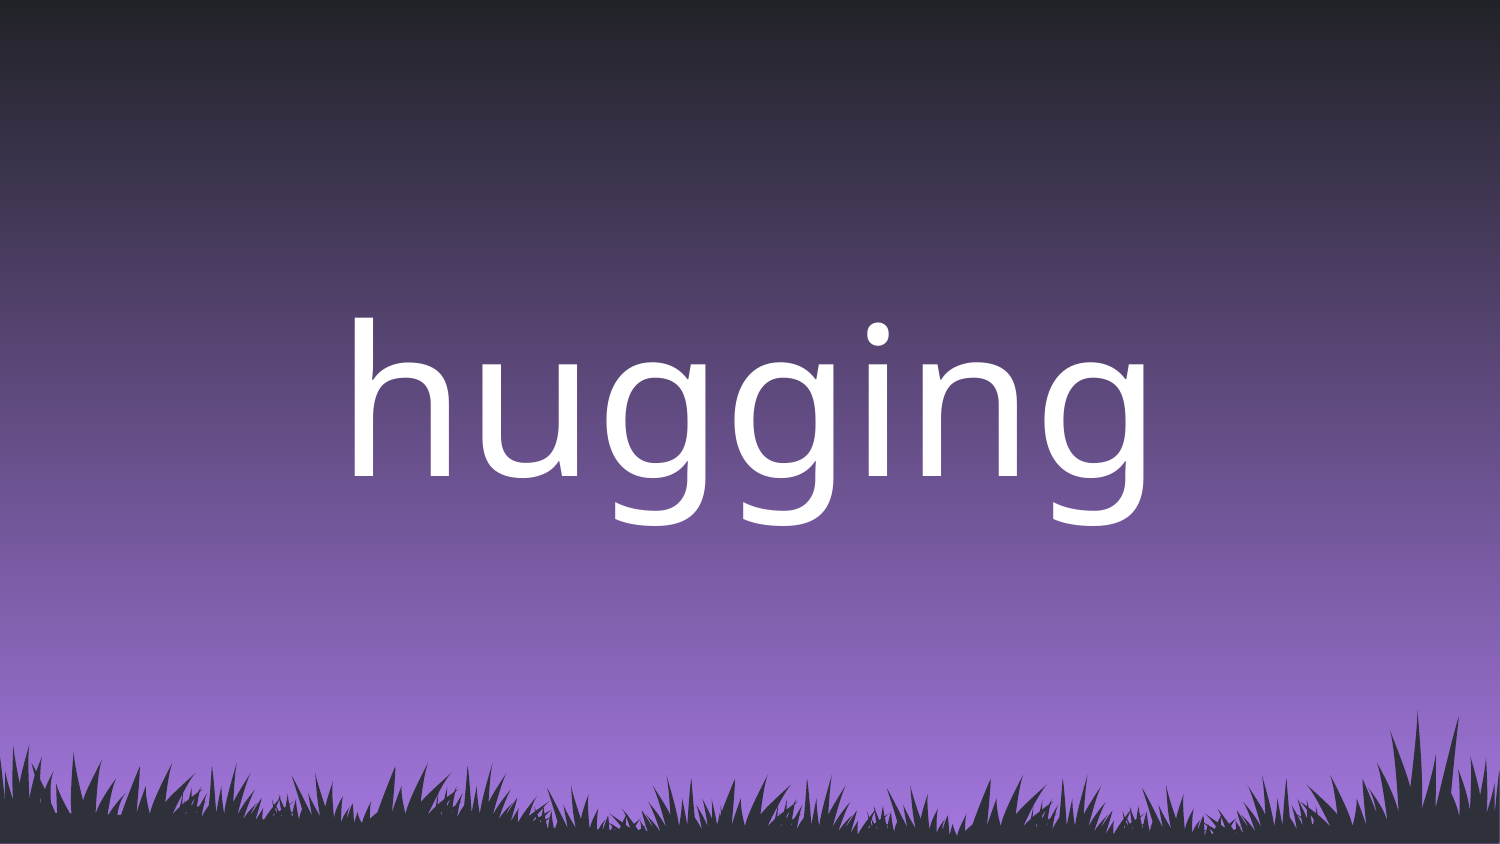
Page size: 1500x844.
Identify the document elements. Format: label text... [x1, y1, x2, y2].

title hugging [0, 252, 1500, 591]
